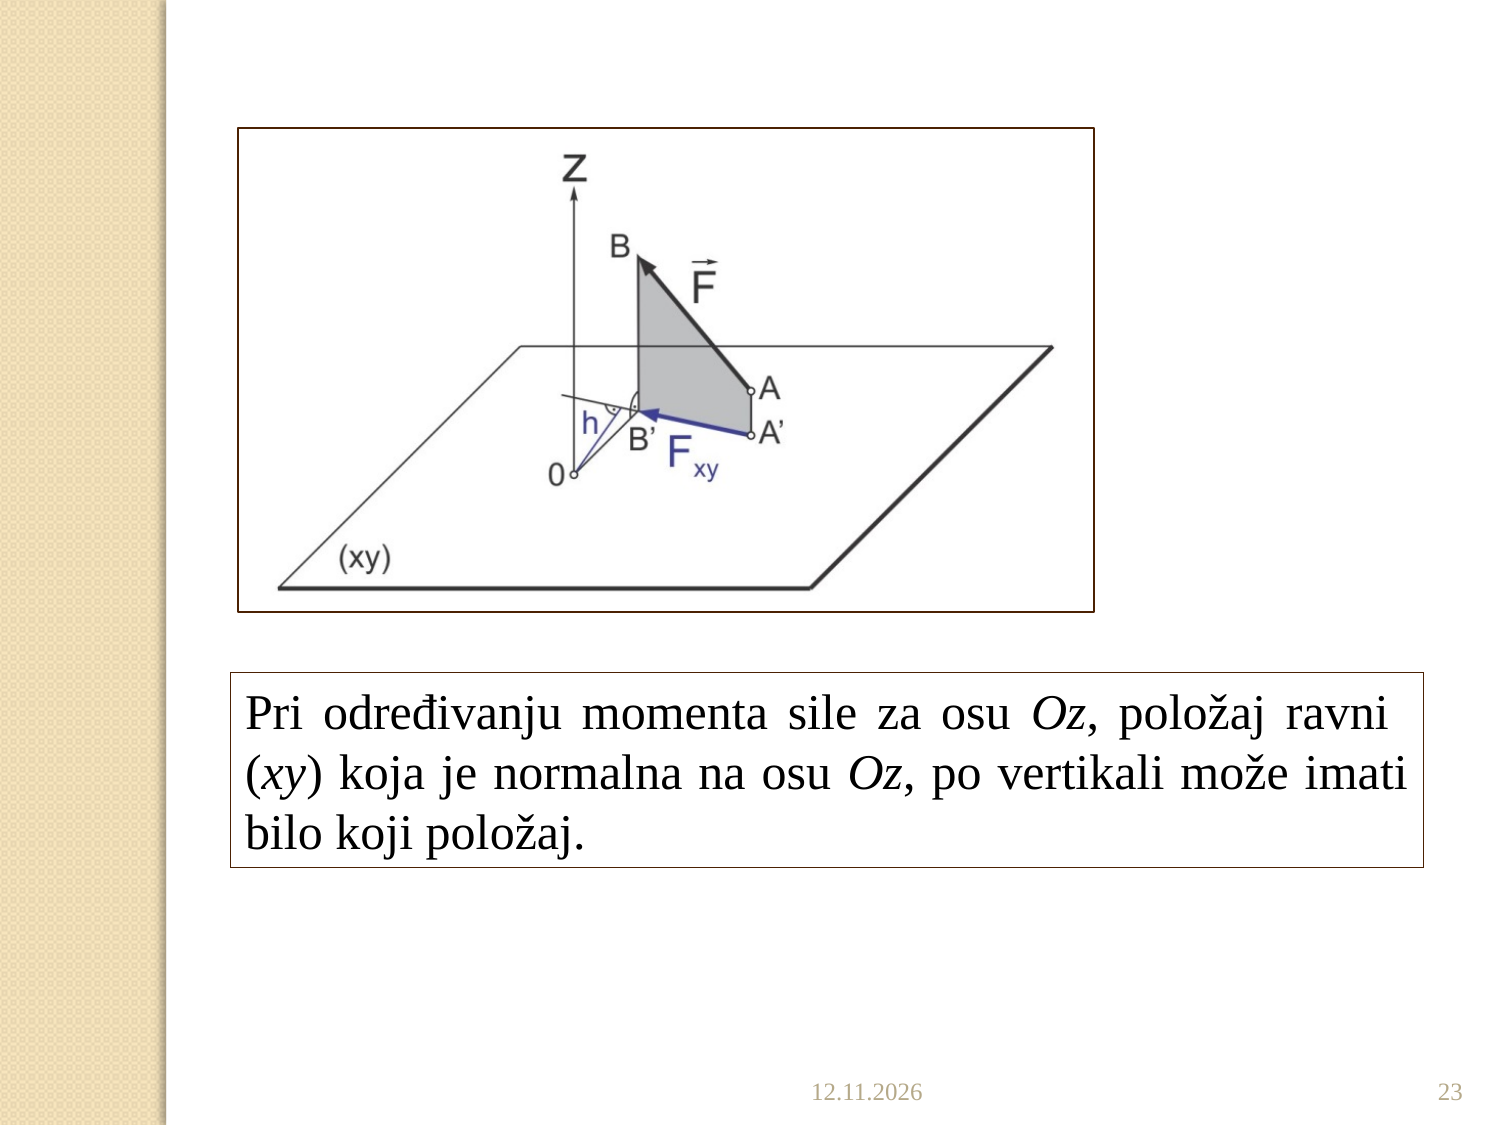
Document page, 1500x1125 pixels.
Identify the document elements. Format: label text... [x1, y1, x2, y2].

text_box Pri određivanju momenta sile za osu Oz, položaj ravni (xy) koja je normalna na osu Oz, po vertikali može imati bilo koji položaj. [230, 672, 1424, 868]
picture [238, 129, 1093, 612]
slide_number 23 [1413, 1034, 1488, 1113]
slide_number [587, 1034, 938, 1113]
